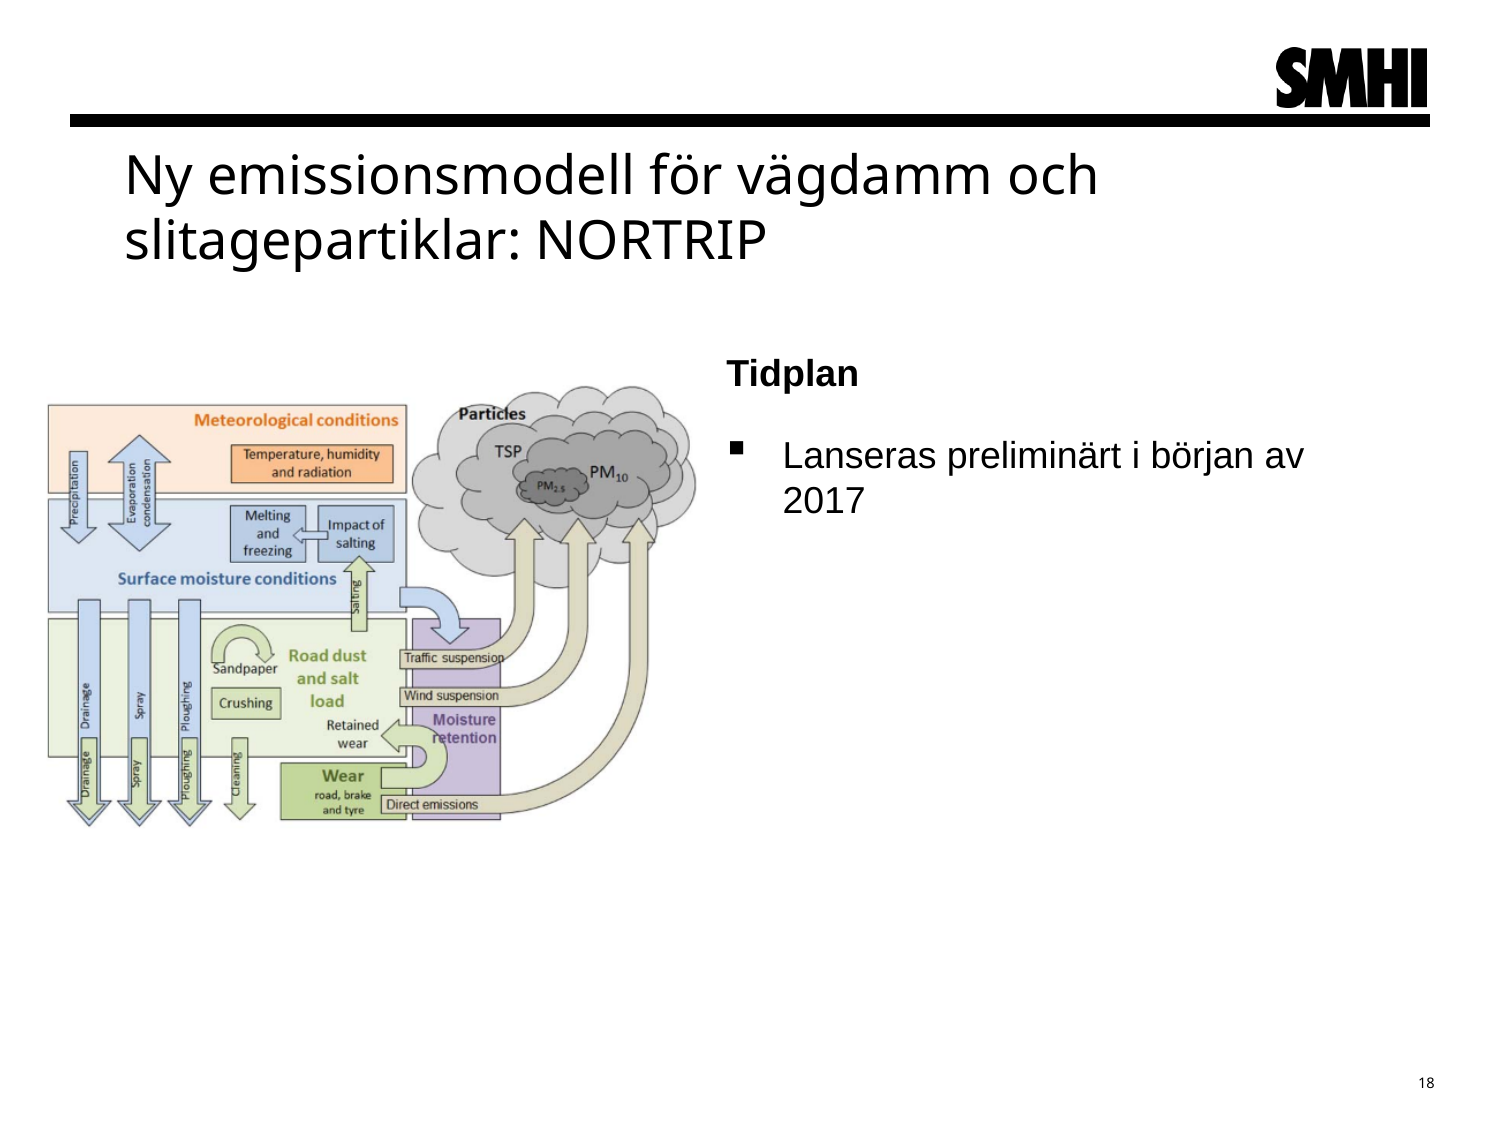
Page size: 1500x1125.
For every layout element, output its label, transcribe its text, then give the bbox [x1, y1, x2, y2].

picture [11, 375, 721, 834]
slide_number 18 [1350, 1073, 1435, 1093]
picture [1276, 47, 1427, 108]
text_box Tidplan Lanseras preliminärt i början av 2017 [726, 348, 1388, 702]
title Ny emissionsmodell för vägdamm och slitagepartiklar: NORTRIP [124, 135, 1377, 271]
